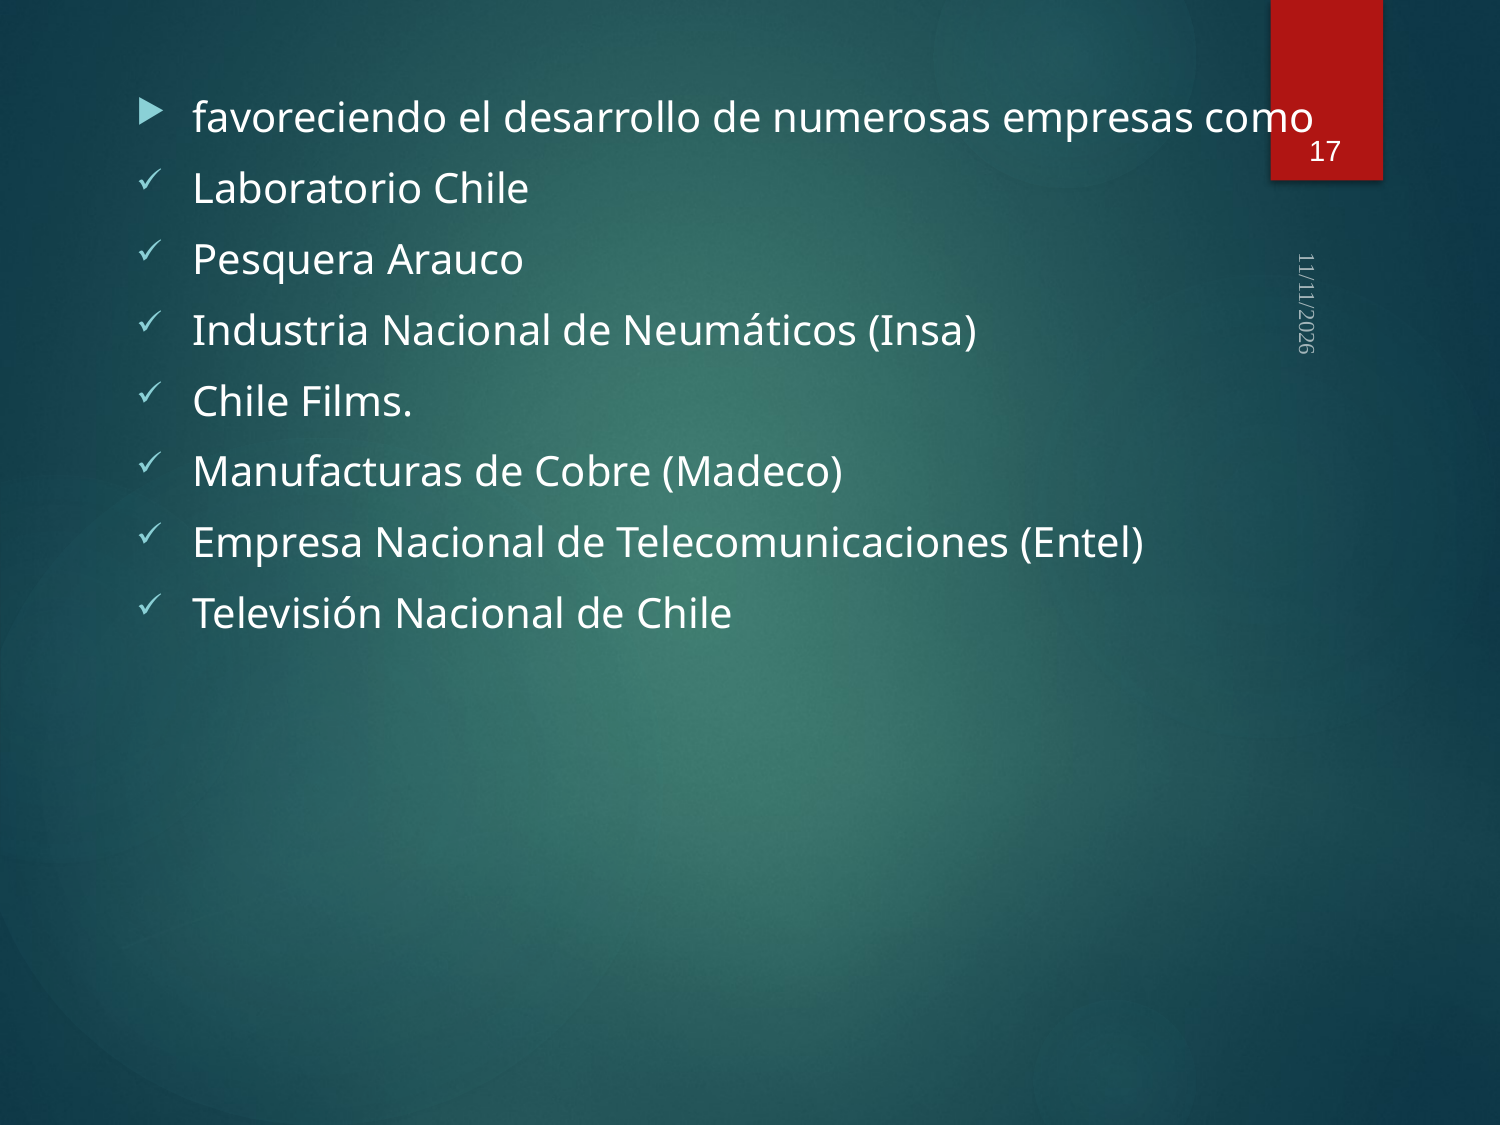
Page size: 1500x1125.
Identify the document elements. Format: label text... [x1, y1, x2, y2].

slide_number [1292, 237, 1330, 400]
list favoreciendo el desarrollo de numerosas empresas como Laboratorio Chile Pesquera Arauco Industria Nacional de Neumáticos (Insa) Chile Films. Manufacturas de Cobre (Madeco) Empresa Nacional de Telecomunicaciones (Entel) Televisión Nacional de Chile [121, 83, 1463, 1000]
picture [0, 0, 1500, 1125]
slide_number 17 [1273, 48, 1377, 175]
